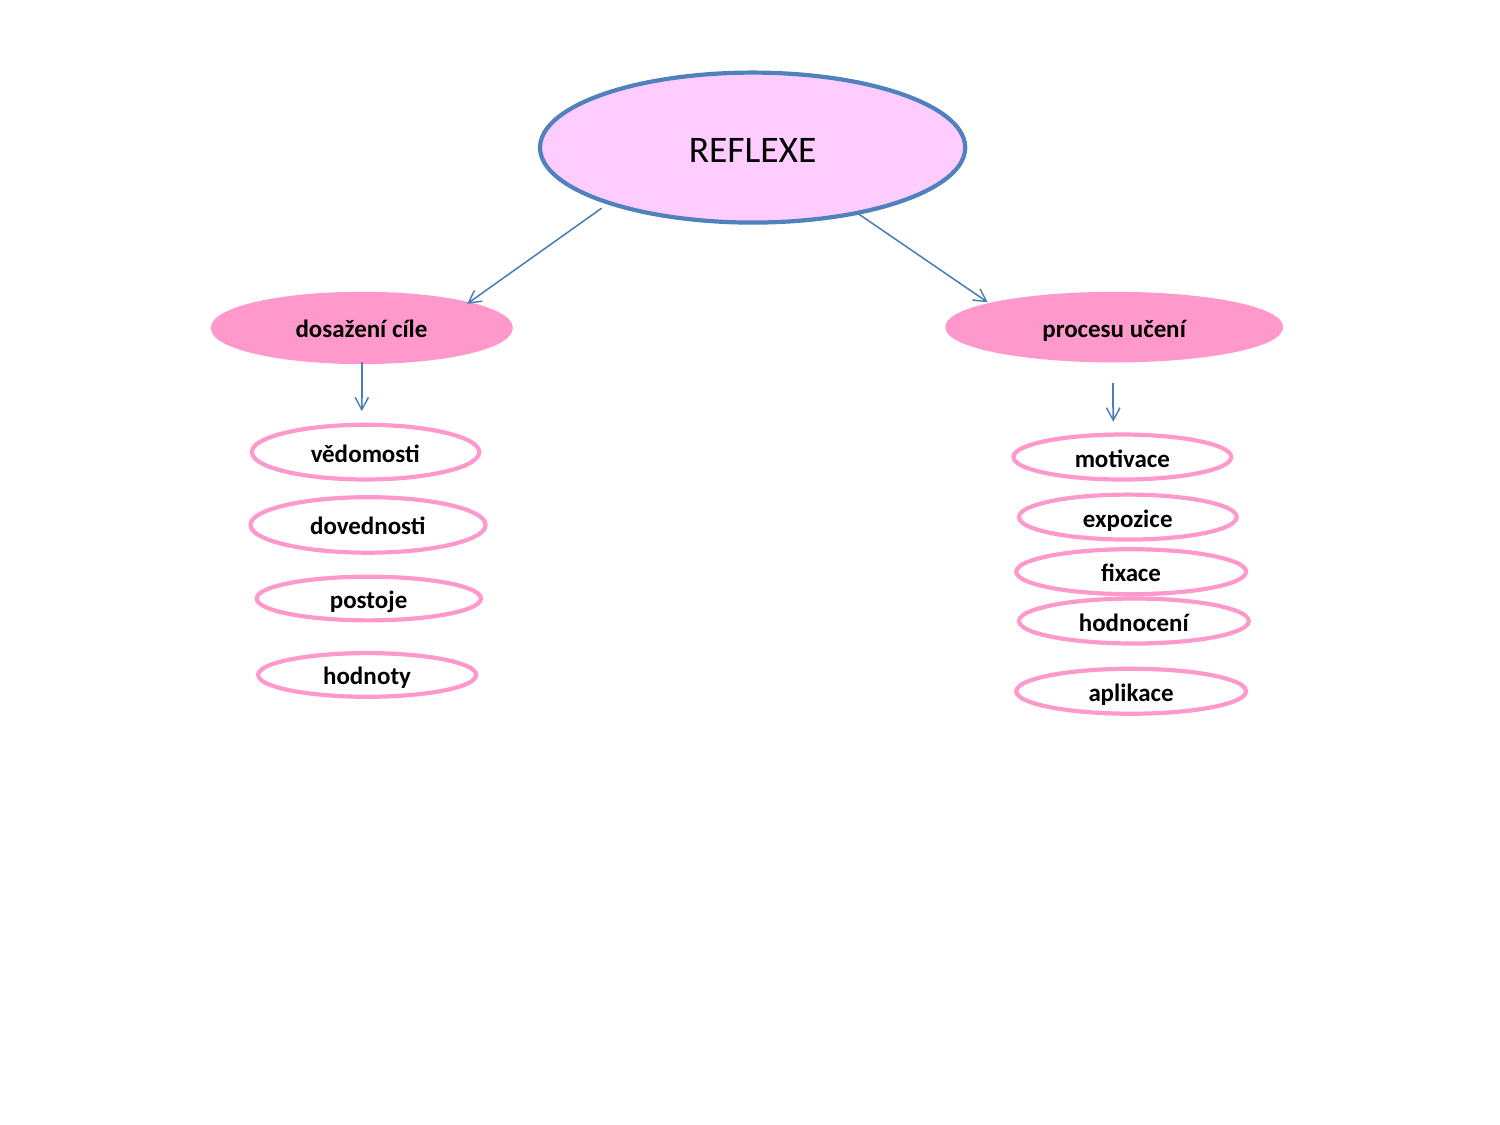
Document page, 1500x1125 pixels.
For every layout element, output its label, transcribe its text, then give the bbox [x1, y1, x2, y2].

text_box motivace [1011, 432, 1234, 482]
text_box procesu učení [945, 291, 1284, 363]
text_box hodnoty [256, 650, 479, 699]
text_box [466, 207, 602, 305]
text_box fixace [1014, 547, 1249, 597]
text_box dosažení cíle [210, 291, 513, 365]
text_box aplikace [1014, 666, 1249, 716]
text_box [856, 212, 989, 303]
text_box hodnocení [1016, 596, 1251, 646]
text_box vědomosti [249, 422, 482, 482]
text_box postoje [254, 574, 483, 623]
text_box dovednosti [248, 495, 488, 555]
text_box REFLEXE [537, 70, 968, 225]
text_box expozice [1016, 492, 1239, 542]
